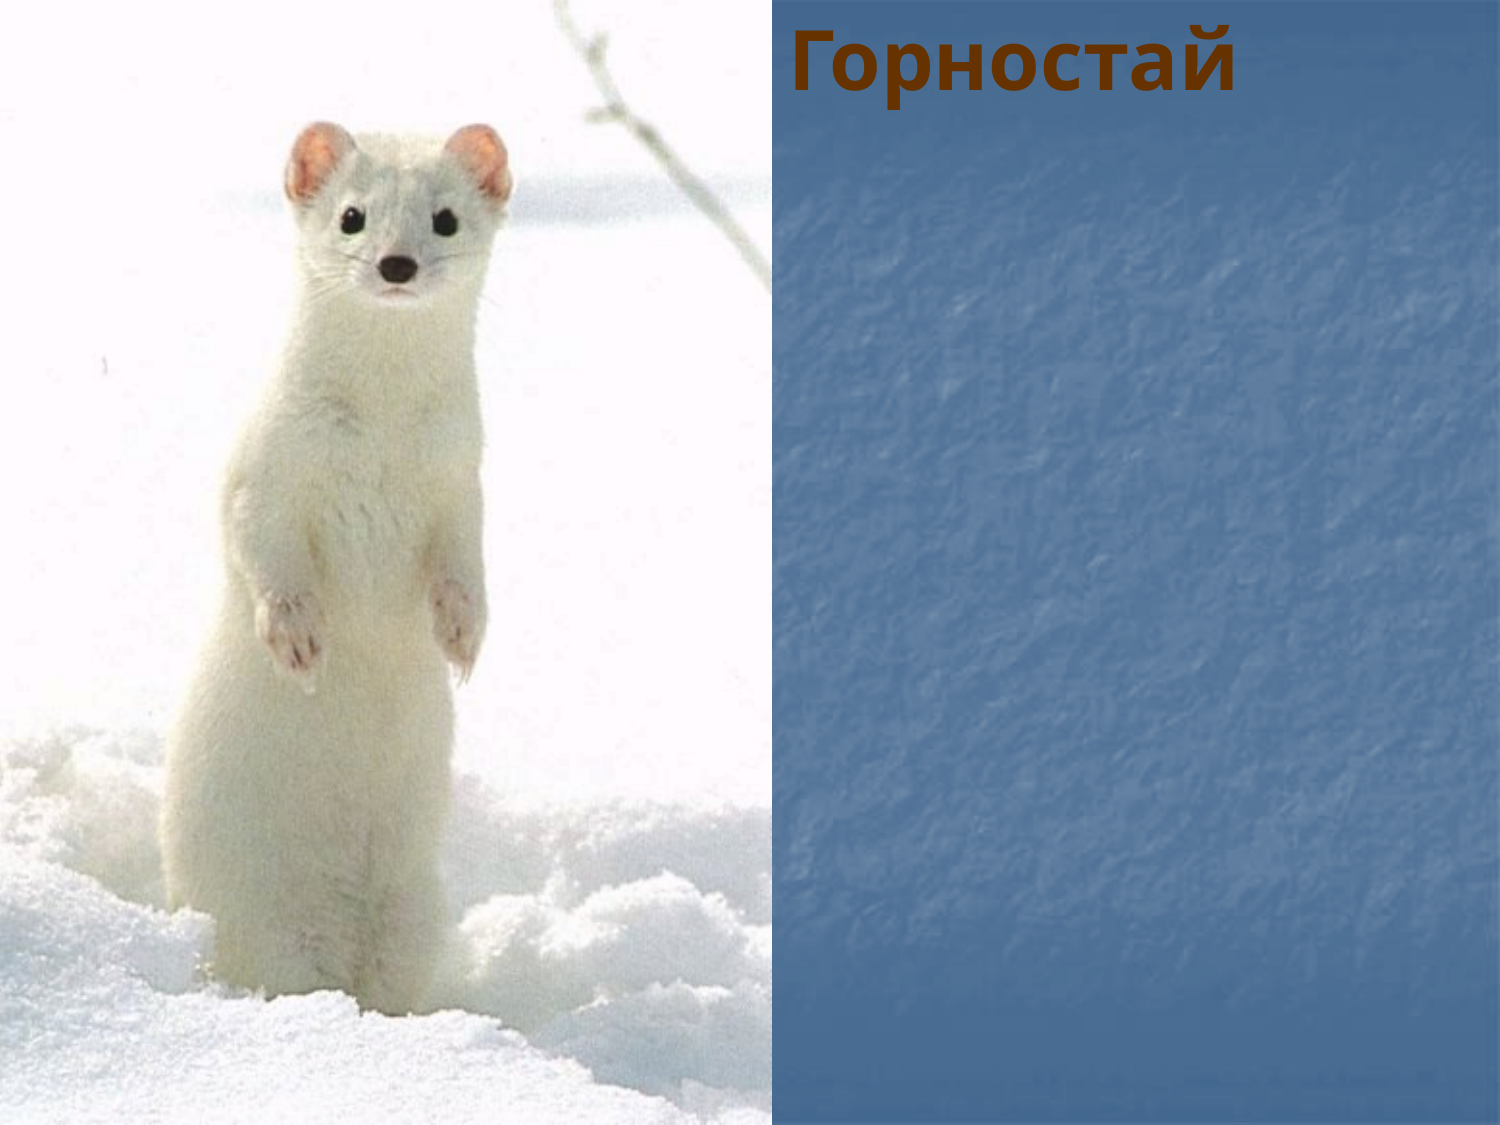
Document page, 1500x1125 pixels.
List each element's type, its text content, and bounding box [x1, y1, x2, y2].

list Горностай [773, 0, 1500, 133]
picture [0, 0, 772, 1125]
